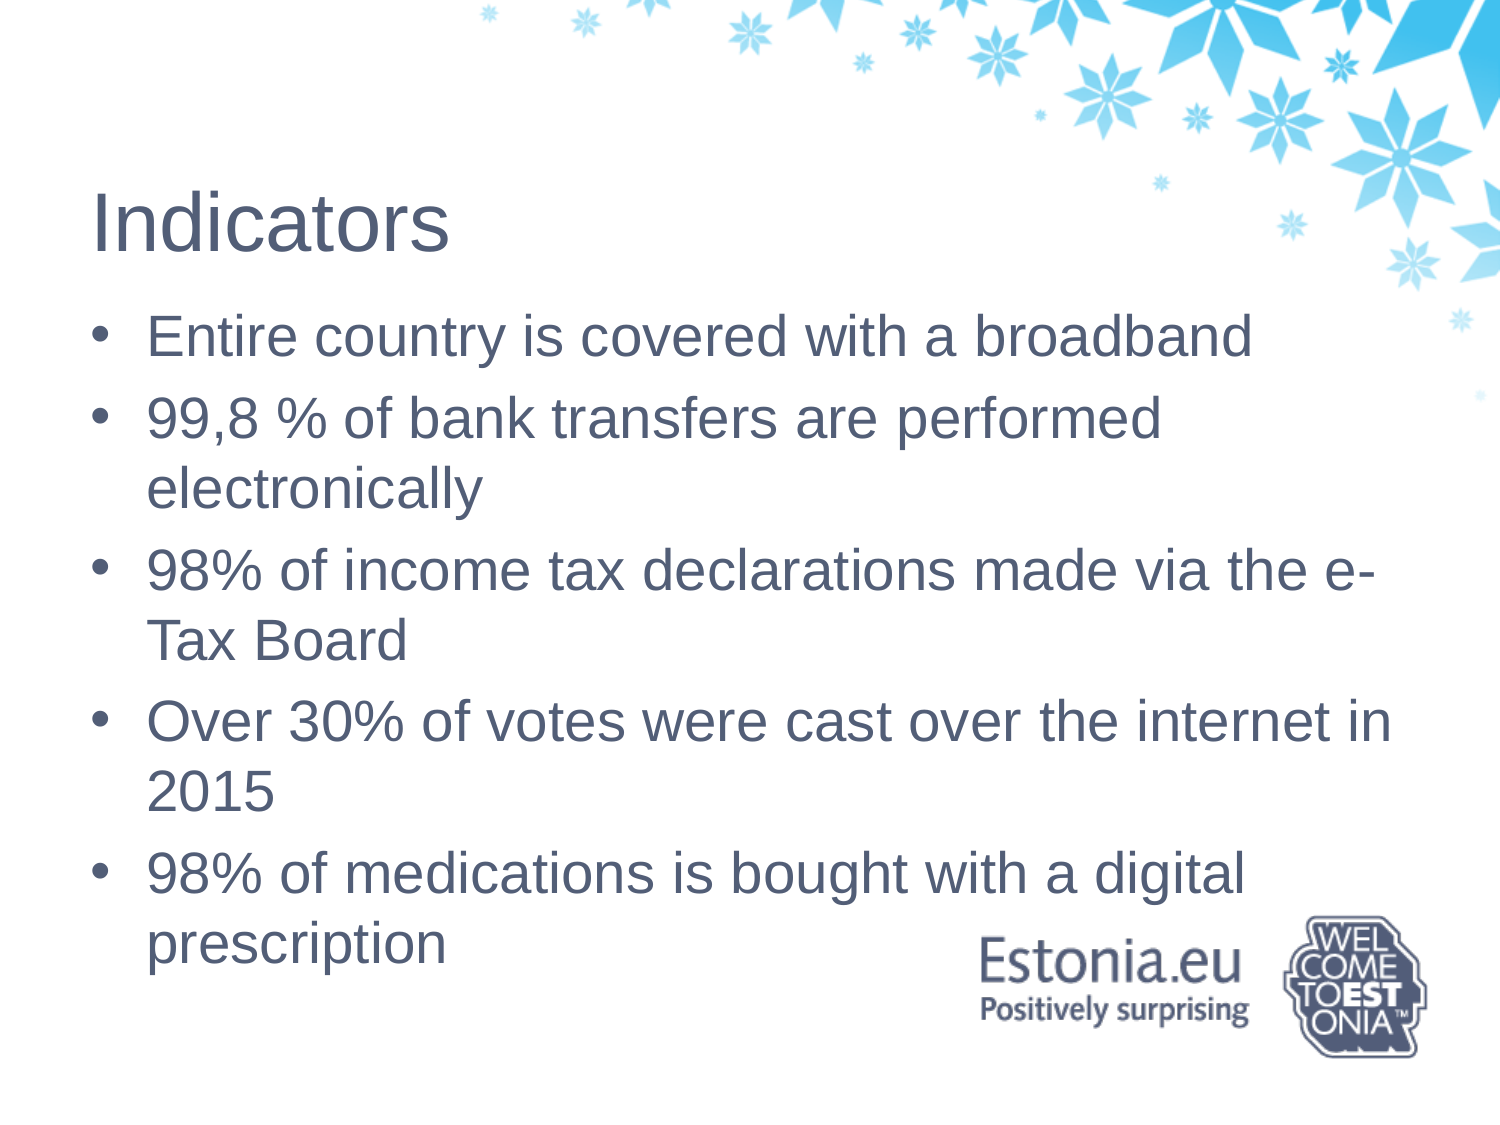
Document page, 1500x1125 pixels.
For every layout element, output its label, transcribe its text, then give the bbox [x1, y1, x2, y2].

picture [412, 0, 1500, 403]
list Entire country is covered with a broadband 99,8 % of bank transfers are performed electronically 98% of income tax declarations made via the e-Tax Board Over 30% of votes were cast over the internet in 2015 98% of medications is bought with a digital prescription [75, 290, 1425, 905]
list Indicators [75, 160, 1425, 268]
picture [899, 837, 1500, 1125]
